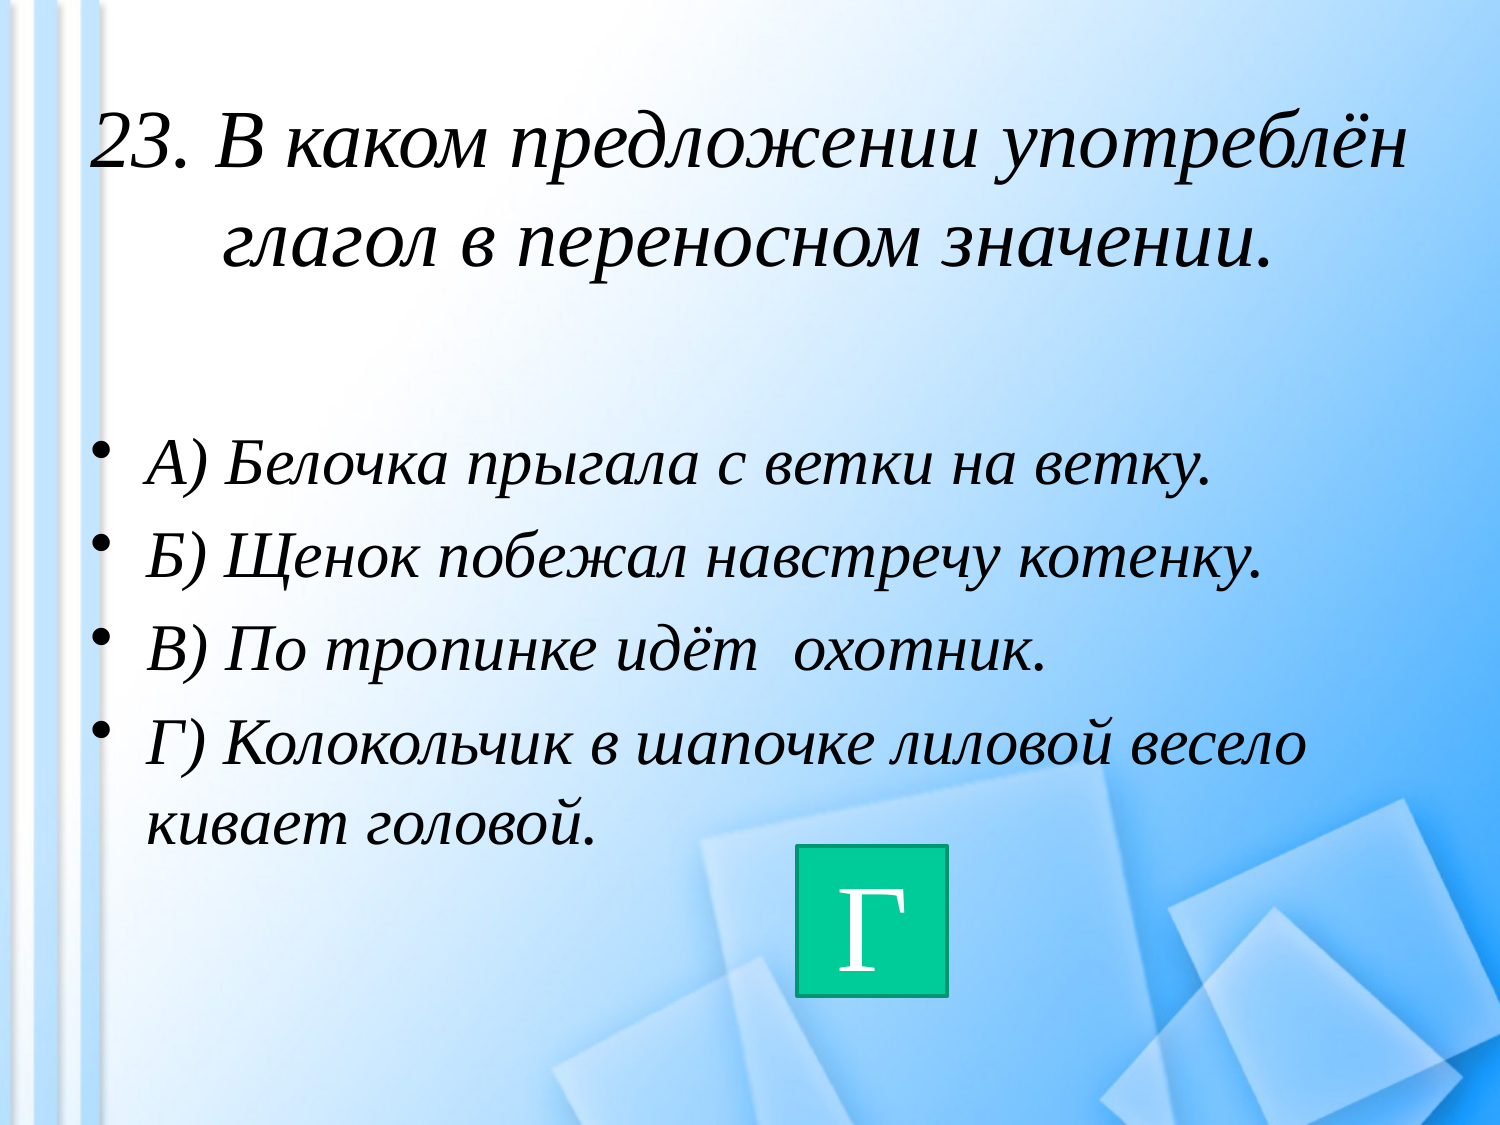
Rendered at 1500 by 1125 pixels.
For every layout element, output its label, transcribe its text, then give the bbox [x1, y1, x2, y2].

picture [0, 0, 1500, 1125]
text_box Г [795, 844, 949, 998]
list А) Белочка прыгала с ветки на ветку. Б) Щенок побежал навстречу котенку. В) По тропинке идёт охотник. Г) Колокольчик в шапочке лиловой весело кивает головой. [74, 409, 1426, 1006]
title 23. В каком предложении употреблён глагол в переносном значении. [74, 44, 1426, 409]
